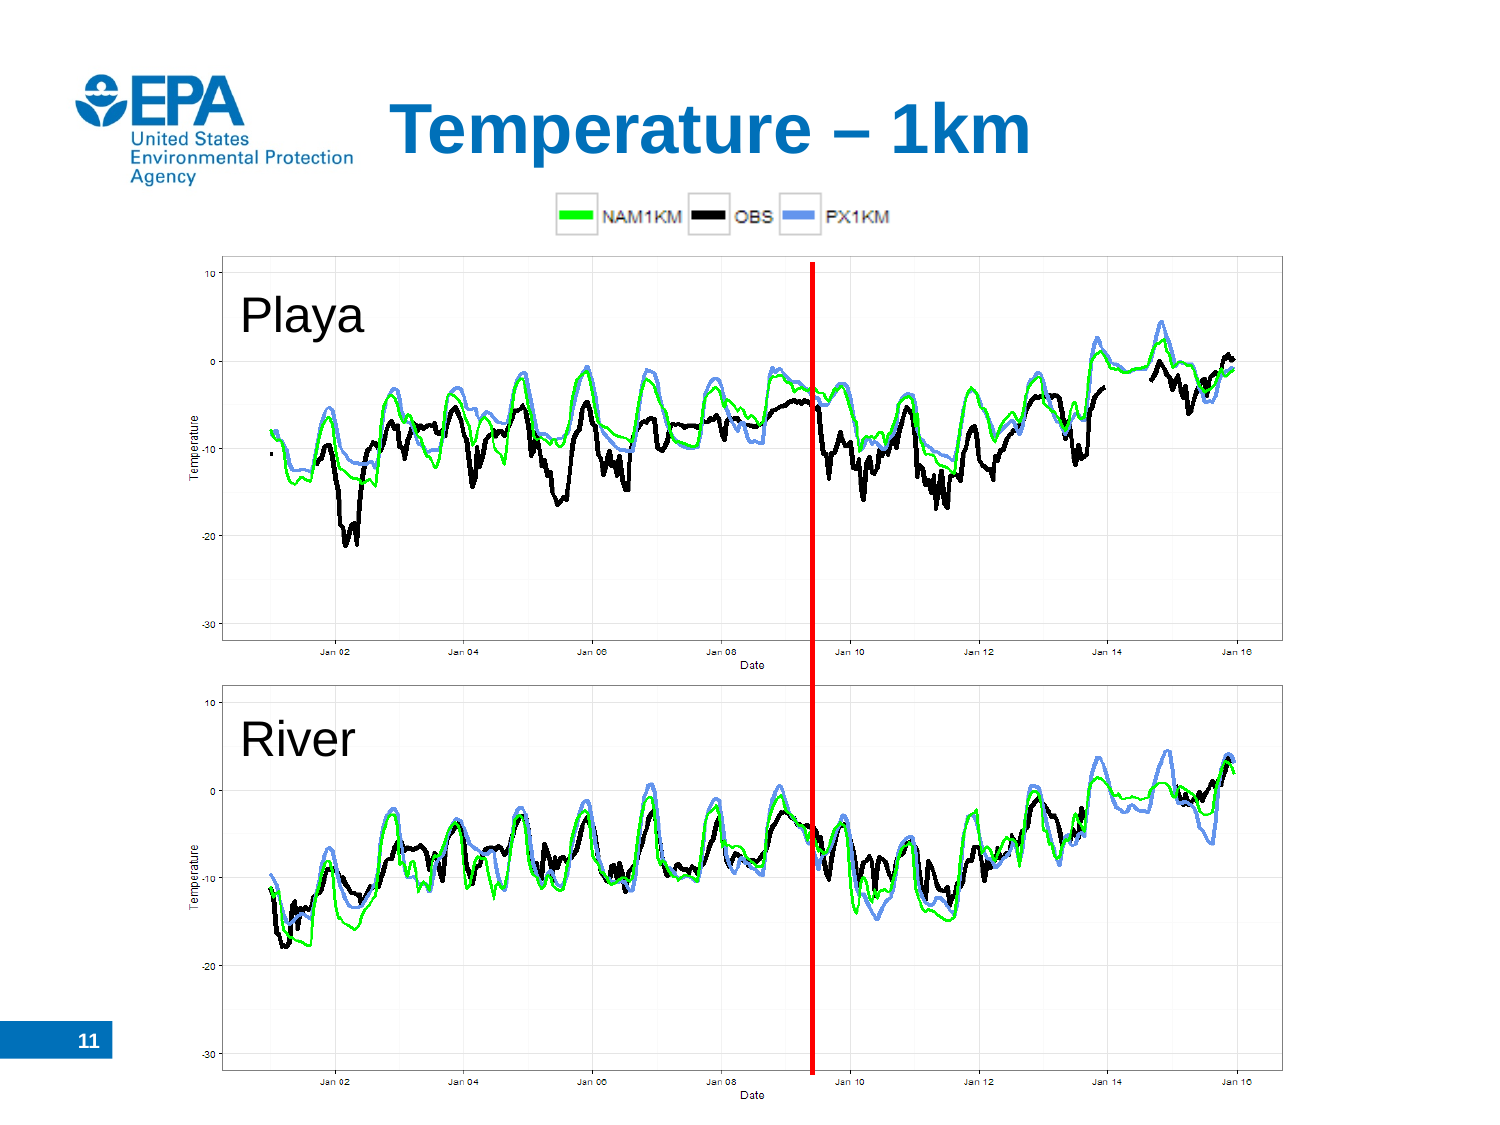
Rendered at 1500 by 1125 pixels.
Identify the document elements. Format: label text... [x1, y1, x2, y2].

picture [0, 0, 1500, 1125]
text_box Temperature – 1km [374, 99, 1500, 150]
slide_number 10 [0, 1020, 101, 1059]
